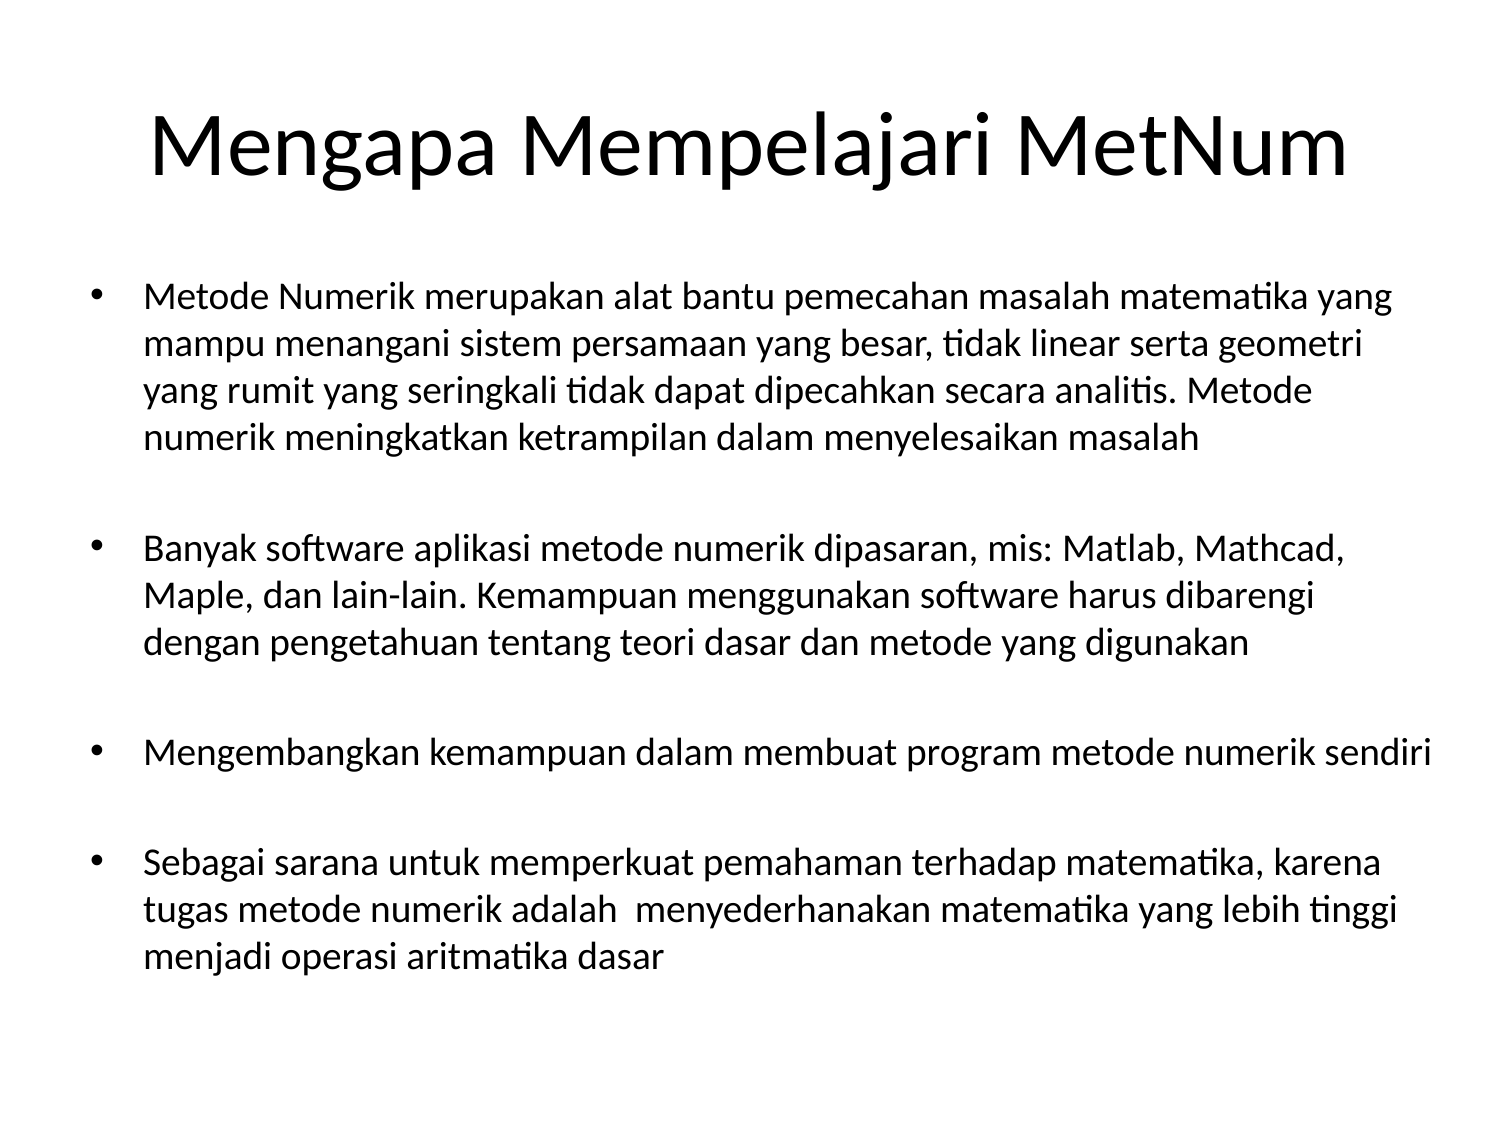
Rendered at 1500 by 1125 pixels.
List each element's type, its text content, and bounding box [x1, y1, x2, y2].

title Mengapa Mempelajari MetNum [75, 45, 1425, 233]
list Metode Numerik merupakan alat bantu pemecahan masalah matematika yang mampu menangani sistem persamaan yang besar, tidak linear serta geometri yang rumit yang seringkali tidak dapat dipecahkan secara analitis. Metode numerik meningkatkan ketrampilan dalam menyelesaikan masalah Banyak software aplikasi metode numerik dipasaran, mis: Matlab, Mathcad, Maple, dan lain-lain. Kemampuan menggunakan software harus dibarengi dengan pengetahuan tentang teori dasar dan metode yang digunakan Mengembangkan kemampuan dalam membuat program metode numerik sendiri Sebagai sarana untuk memperkuat pemahaman terhadap matematika, karena tugas metode numerik adalah menyederhanakan matematika yang lebih tinggi menjadi operasi aritmatika dasar [75, 262, 1454, 1043]
